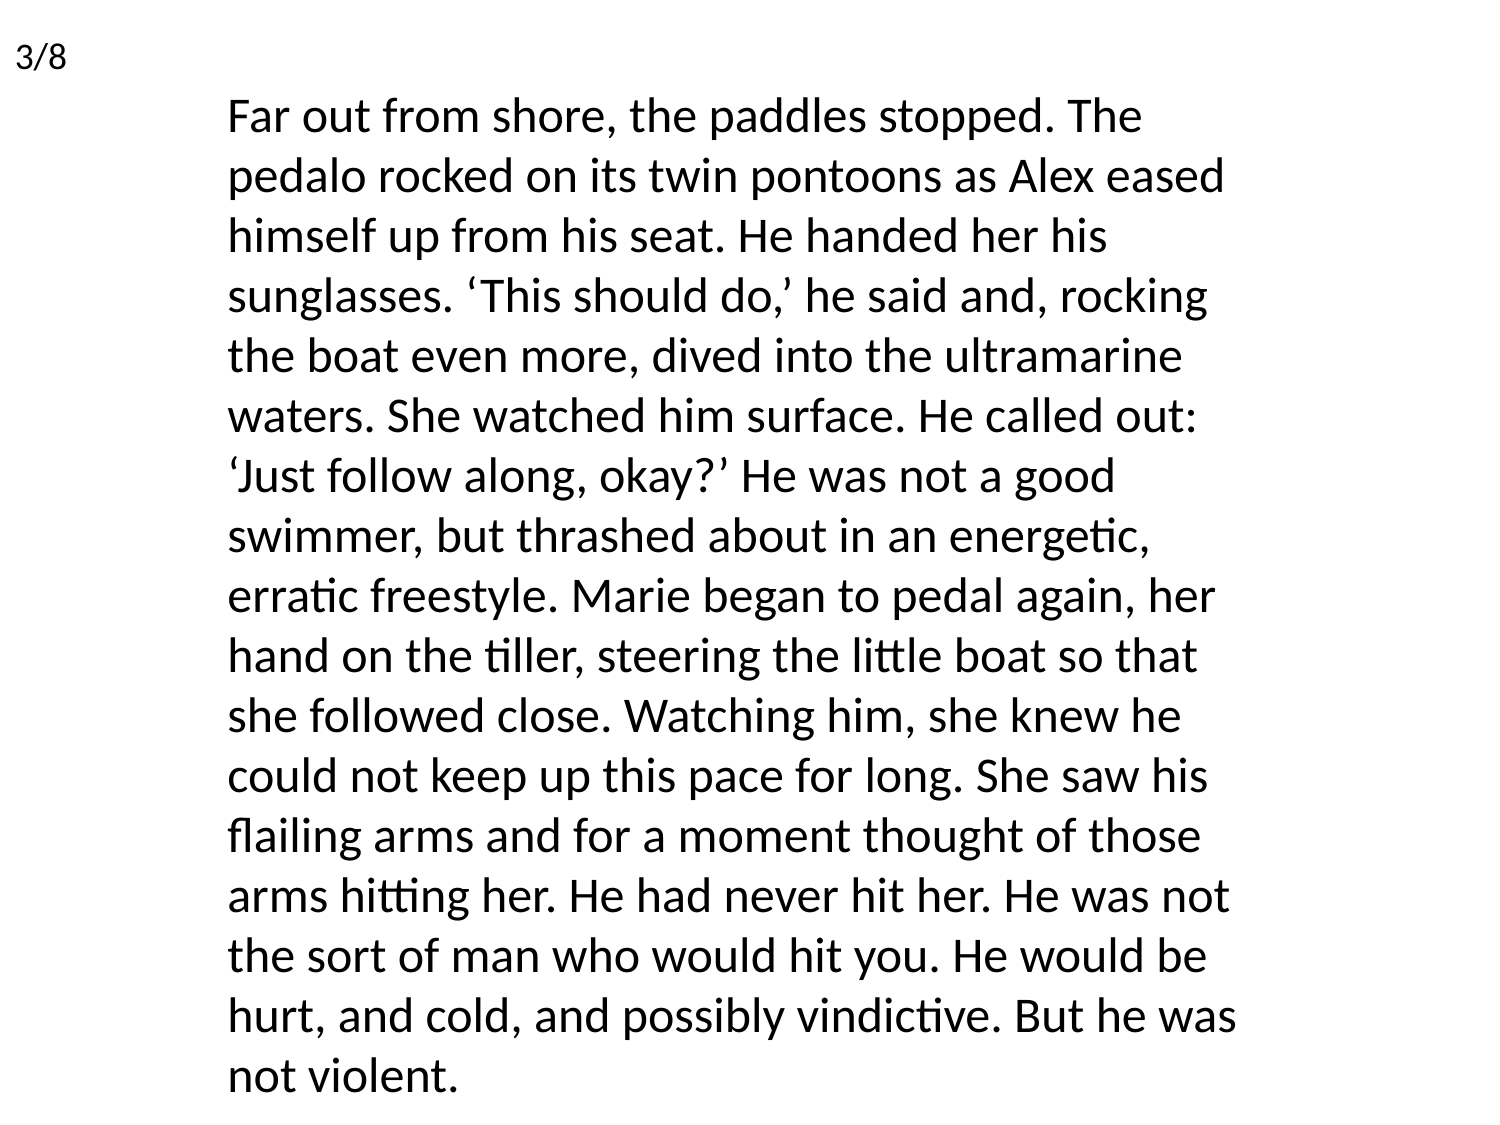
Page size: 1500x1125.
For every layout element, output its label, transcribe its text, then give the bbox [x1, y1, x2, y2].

text_box 3/8 [0, 24, 100, 85]
subtitle Far out from shore, the paddles stopped. The pedalo rocked on its twin pontoons as Alex eased himself up from his seat. He handed her his sunglasses. ‘This should do,’ he said and, rocking the boat even more, dived into the ultramarine waters. She watched him surface. He called out: ‘Just follow along, okay?’ He was not a good swimmer, but thrashed about in an energetic, erratic freestyle. Marie began to pedal again, her hand on the tiller, steering the little boat so that she followed close. Watching him, she knew he could not keep up this pace for long. She saw his flailing arms and for a moment thought of those arms hitting her. He had never hit her. He was not the sort of man who would hit you. He would be hurt, and cold, and possibly vindictive. But he was not violent. [212, 75, 1263, 363]
